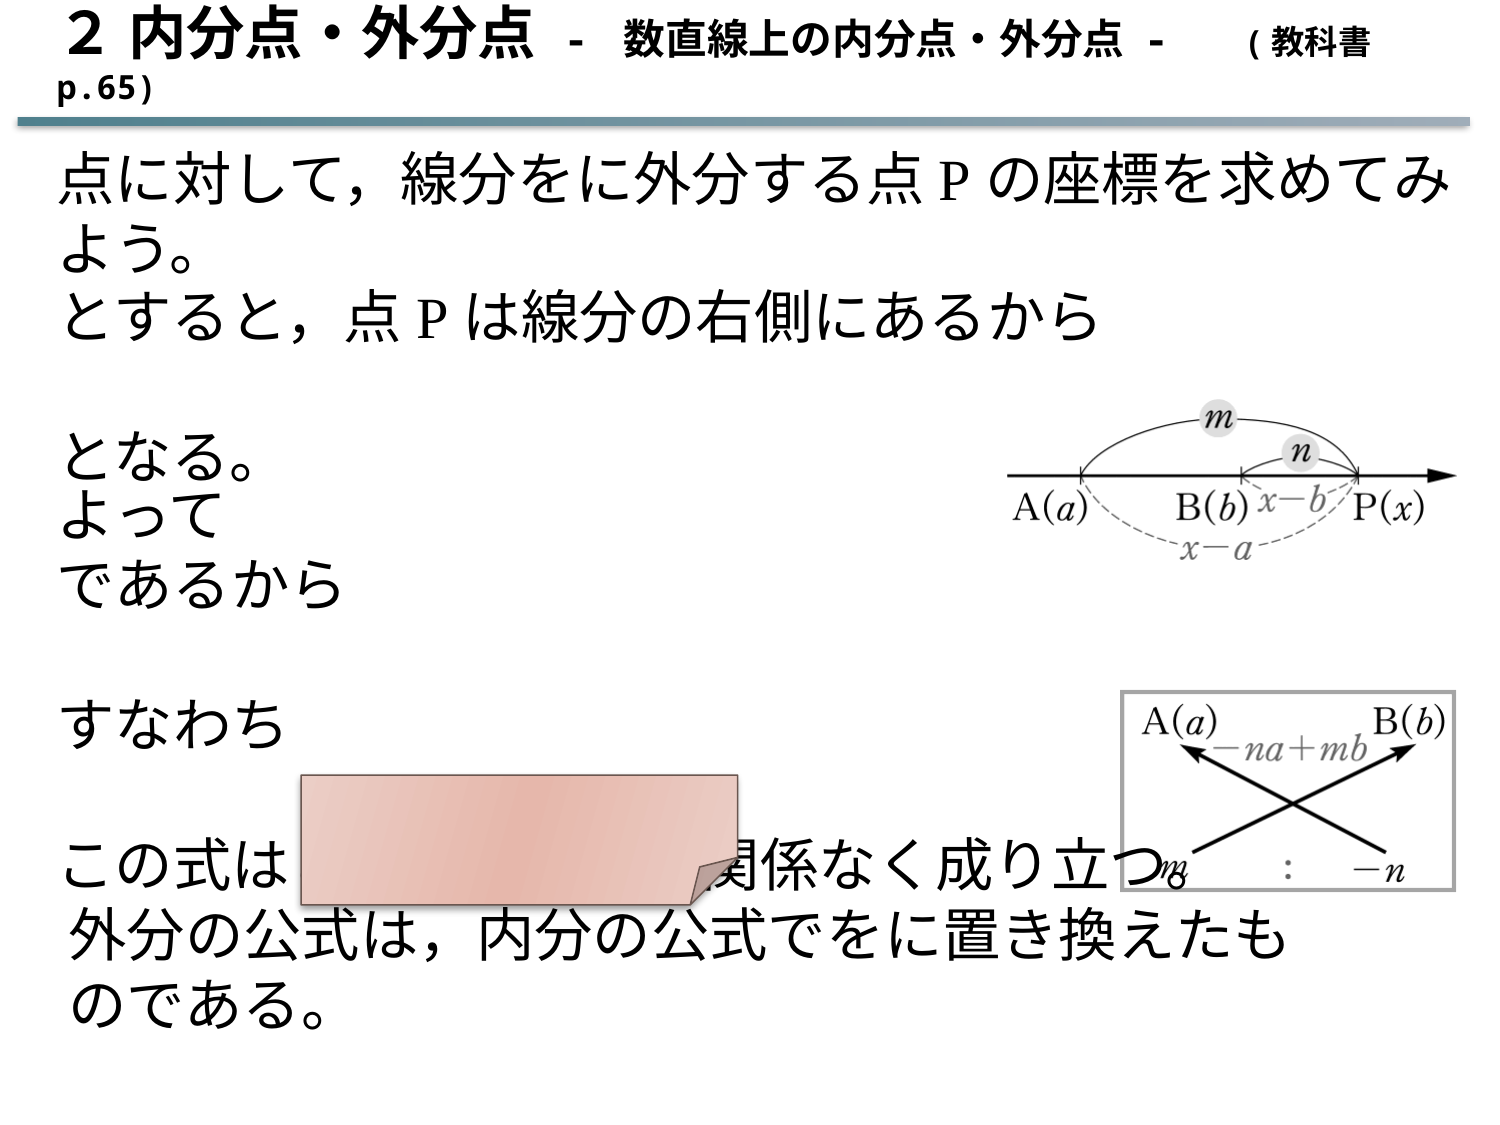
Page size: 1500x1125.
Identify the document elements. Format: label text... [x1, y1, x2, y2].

text_box [300, 774, 739, 906]
picture [1007, 399, 1458, 560]
text_box ２ 内分点・外分点 - 数直線上の内分点・外分点 - (教科書 p.65) [42, 13, 1471, 114]
picture [1120, 689, 1458, 894]
